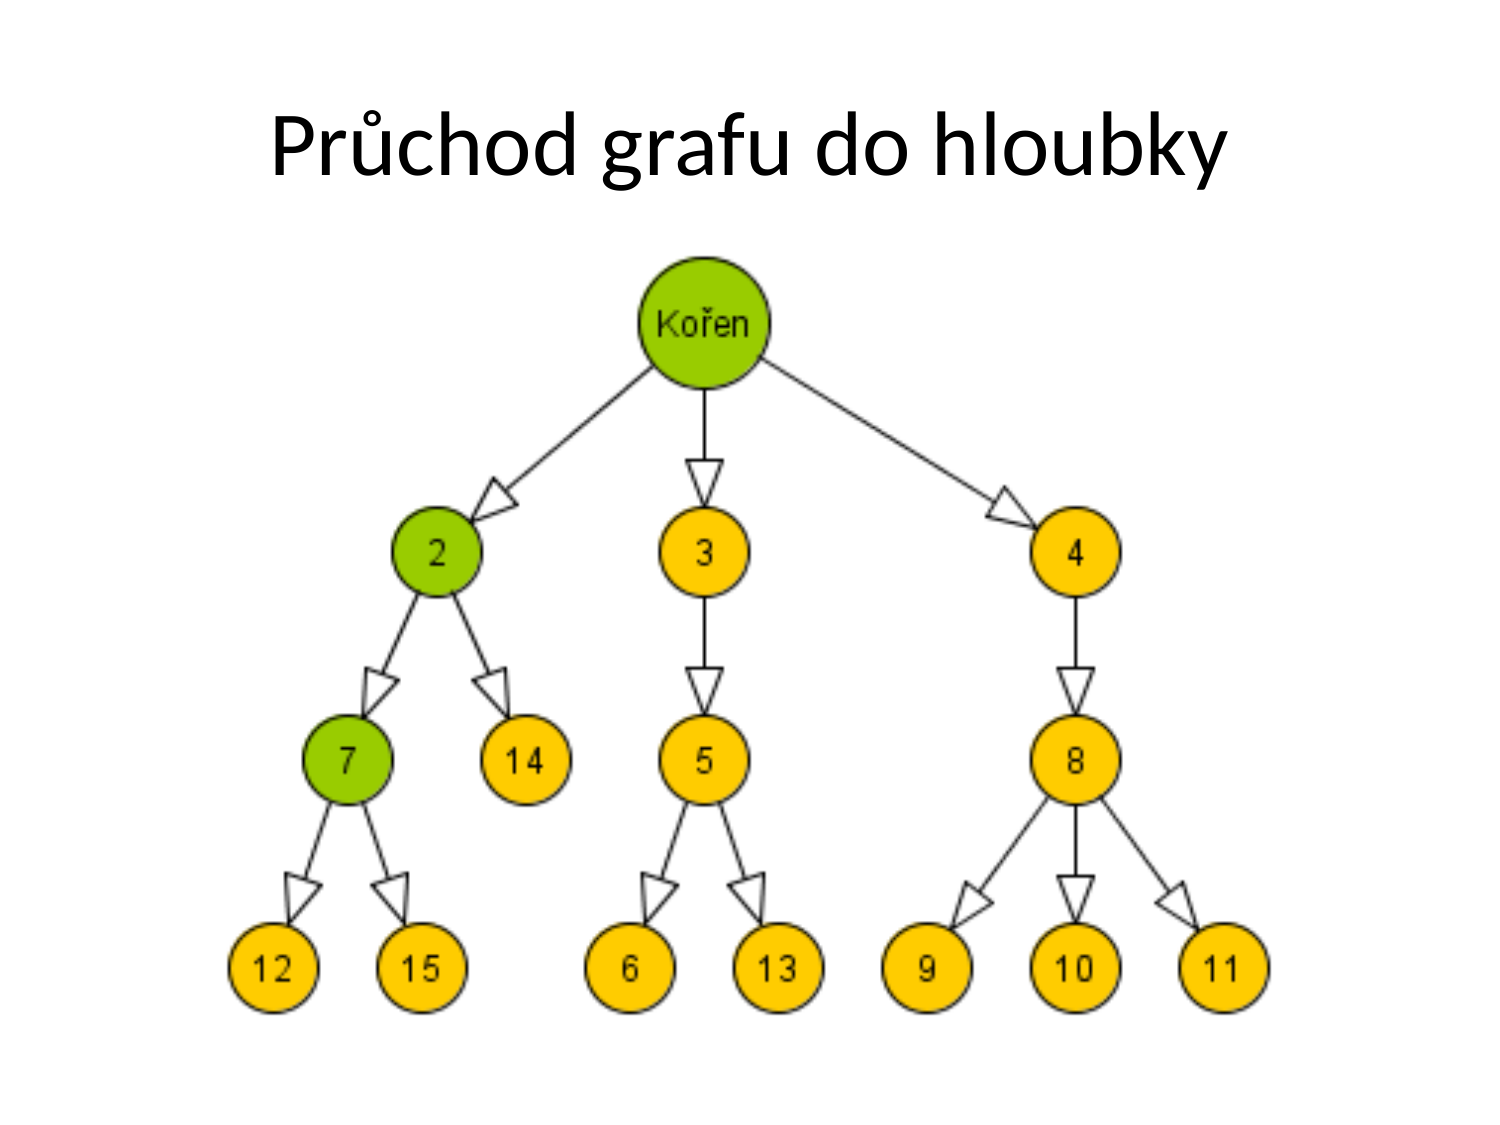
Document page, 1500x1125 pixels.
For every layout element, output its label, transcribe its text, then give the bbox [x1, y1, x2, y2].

title Průchod grafu do hloubky [75, 45, 1425, 233]
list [199, 222, 1301, 1045]
